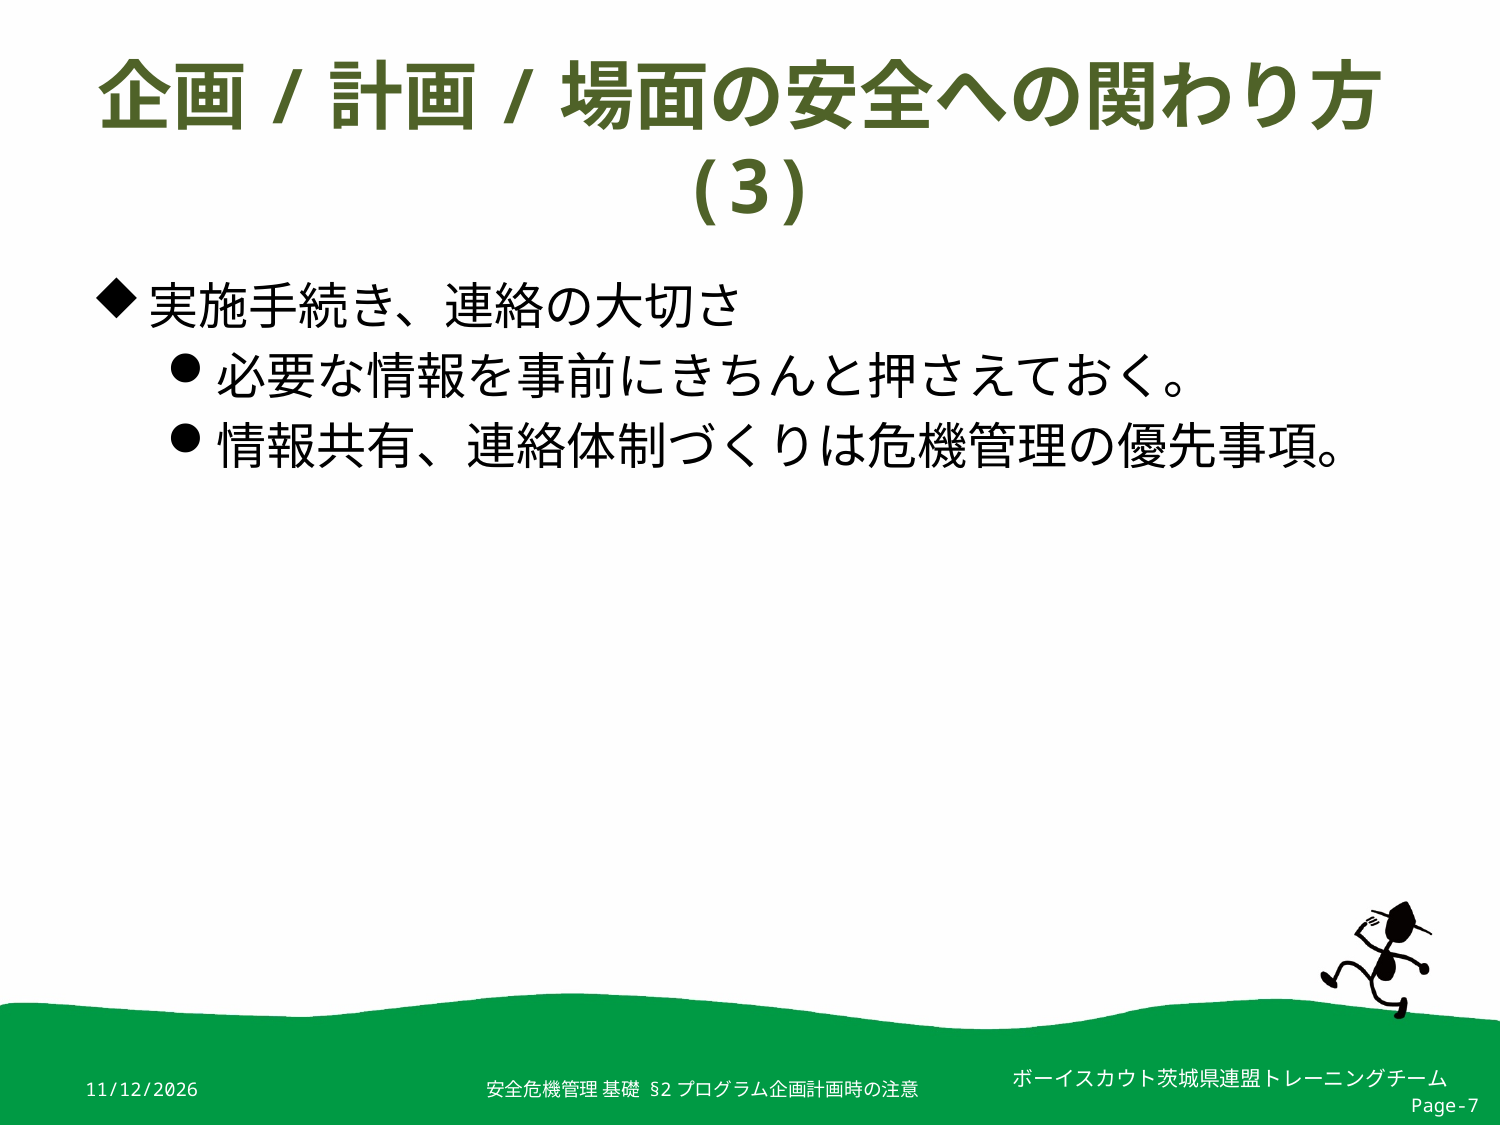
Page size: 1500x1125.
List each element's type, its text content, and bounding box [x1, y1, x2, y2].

picture [0, 0, 1500, 1125]
footer 安全危機管理 基礎 §2プログラム企画計画時の注意 [395, 1070, 1010, 1103]
slide_number Page-7 [1390, 1086, 1499, 1119]
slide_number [29, 1070, 254, 1103]
list 実施手続き、連絡の大切さ 必要な情報を事前にきちんと押さえておく。 情報共有、連絡体制づくりは危機管理の優先事項。 [76, 267, 1427, 1010]
title 企画/計画/場面の安全への関わり方(3) [75, 45, 1425, 233]
